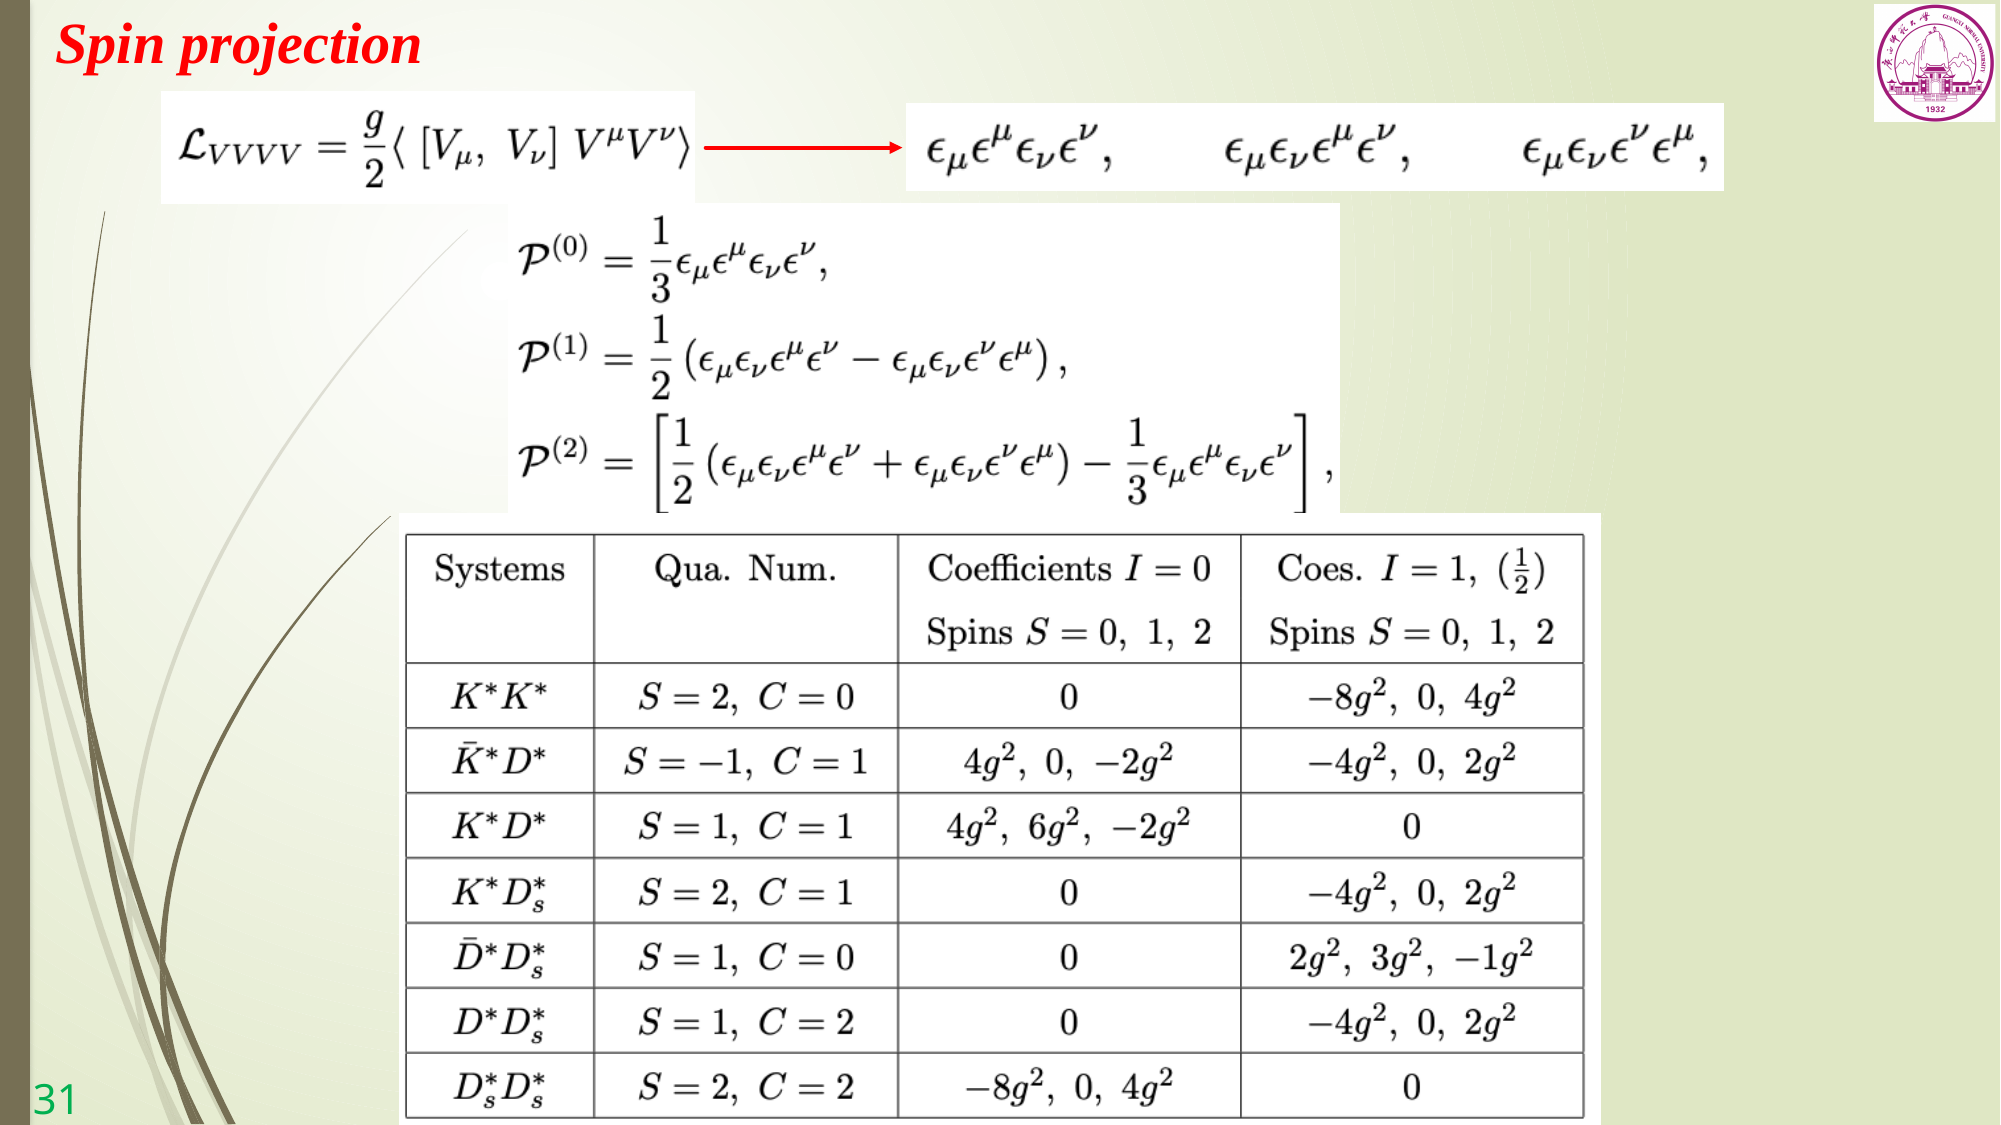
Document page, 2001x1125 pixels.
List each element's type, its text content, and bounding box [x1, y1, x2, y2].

text_box Spin projection [40, 0, 744, 83]
picture [160, 90, 1601, 1125]
picture [906, 103, 1725, 192]
slide_number 30 [0, 1071, 96, 1125]
picture [1874, 4, 1996, 122]
